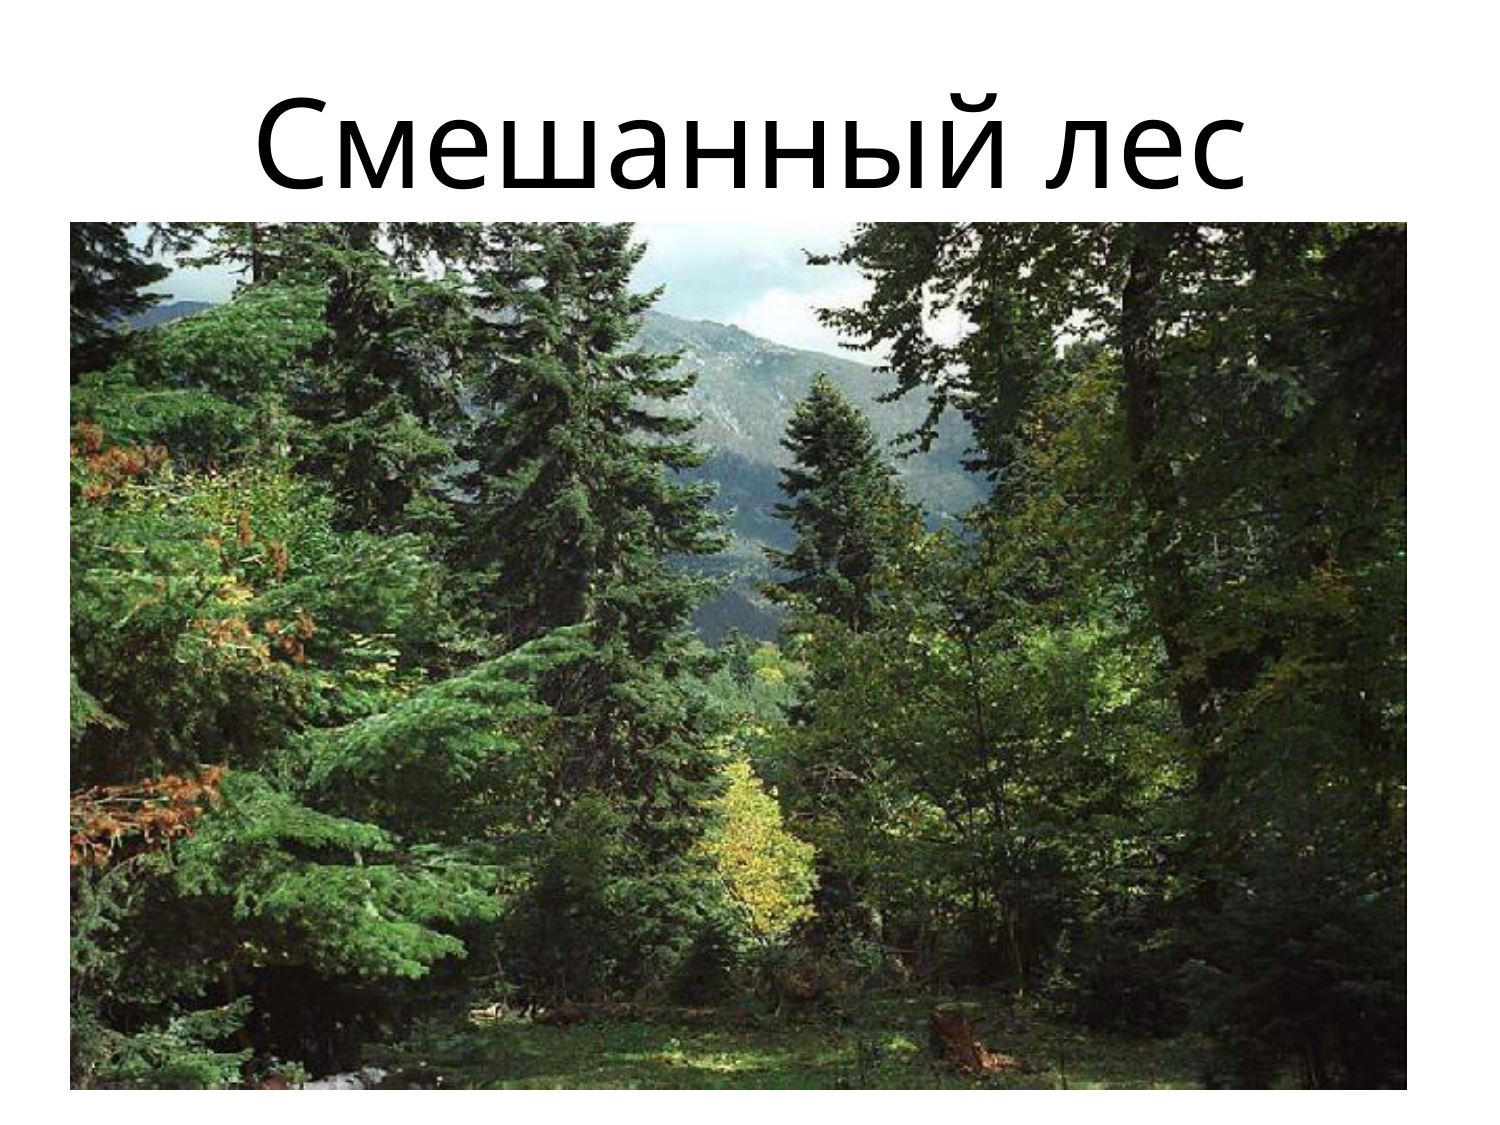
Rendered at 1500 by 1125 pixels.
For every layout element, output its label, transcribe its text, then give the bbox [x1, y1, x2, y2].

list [70, 222, 1407, 1090]
title Смешанный лес [75, 45, 1425, 233]
